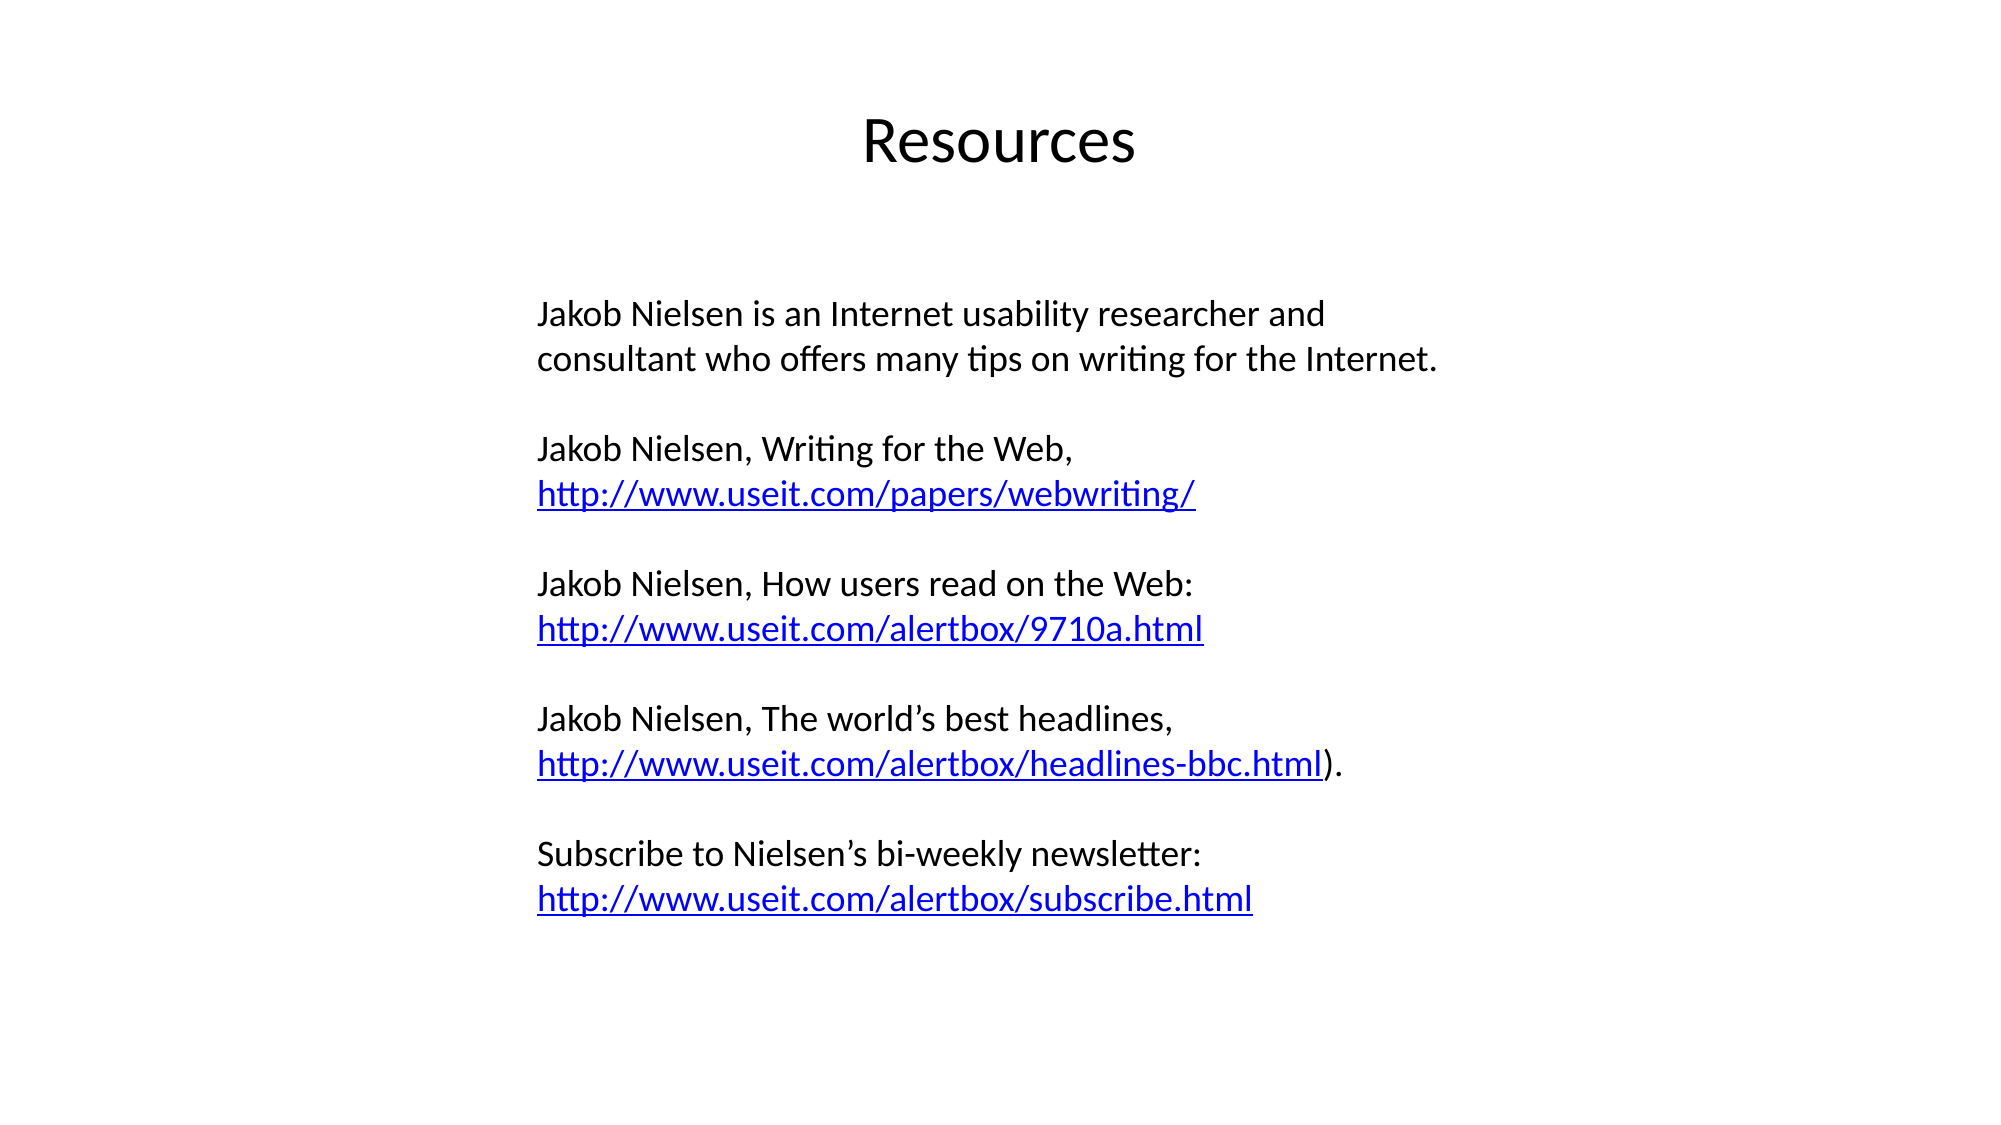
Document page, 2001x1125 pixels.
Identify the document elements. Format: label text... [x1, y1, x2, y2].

text_box Jakob Nielsen is an Internet usability researcher and consultant who offers many tips on writing for the Internet. Jakob Nielsen, Writing for the Web, http://www.useit.com/papers/webwriting/ Jakob Nielsen, How users read on the Web: http://www.useit.com/alertbox/9710a.html Jakob Nielsen, The world’s best headlines, http://www.useit.com/alertbox/headlines-bbc.html). Subscribe to Nielsen’s bi-weekly newsletter: http://www.useit.com/alertbox/subscribe.html [522, 281, 1495, 927]
text_box Resources [847, 88, 1152, 184]
